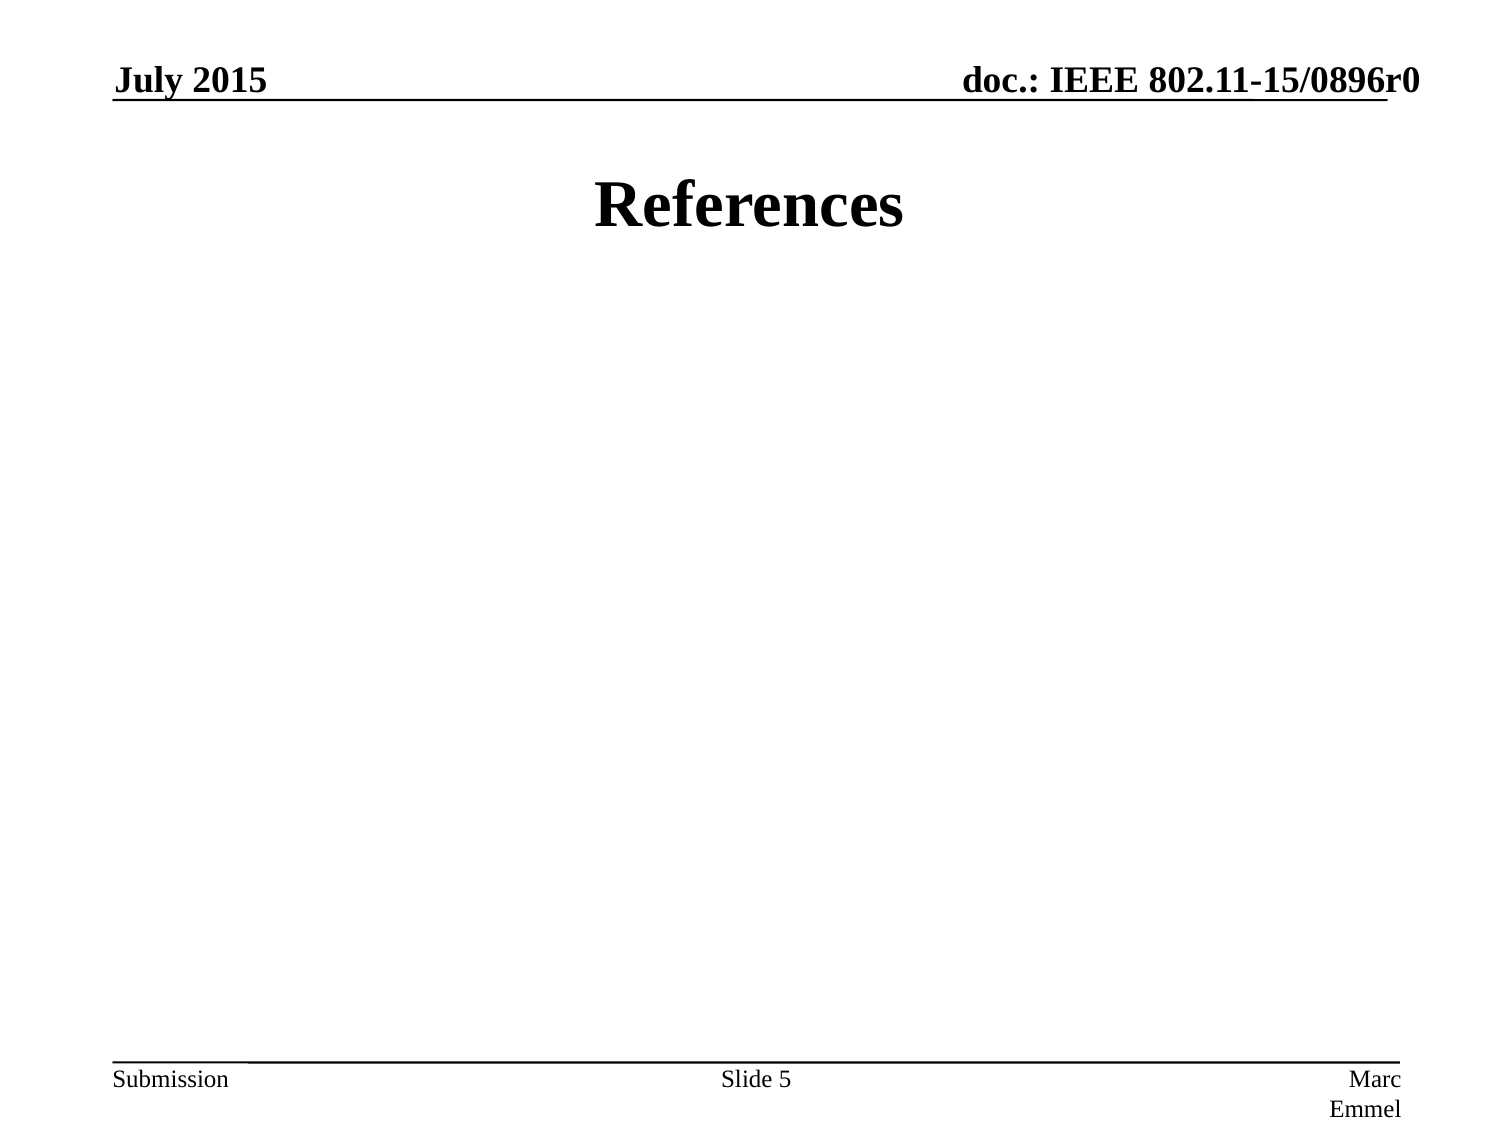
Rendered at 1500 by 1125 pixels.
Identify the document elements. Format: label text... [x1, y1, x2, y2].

slide_number Slide 5 [712, 1061, 800, 1093]
footer Marc Emmelmann, SELF [1324, 1061, 1402, 1093]
title References [112, 112, 1388, 288]
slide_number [114, 54, 270, 101]
